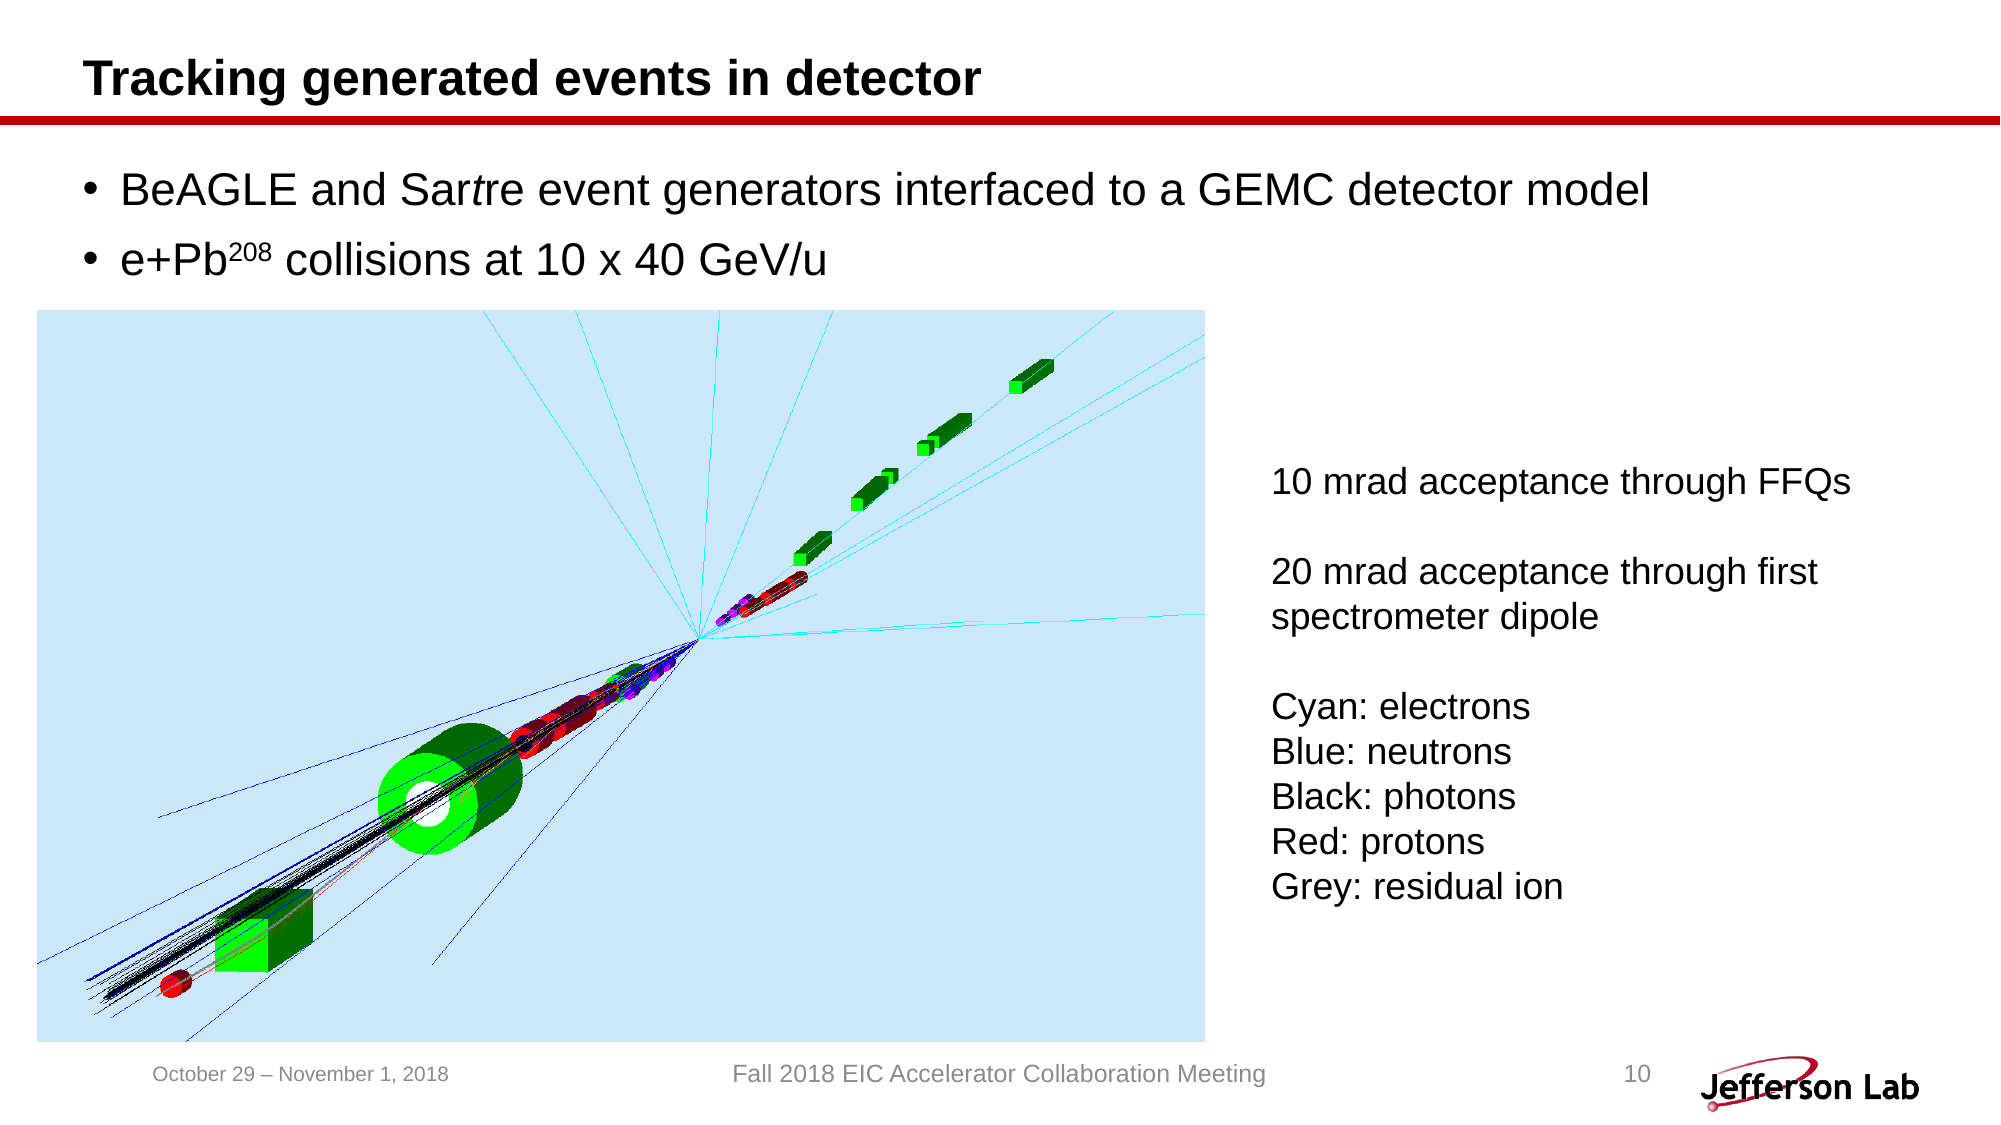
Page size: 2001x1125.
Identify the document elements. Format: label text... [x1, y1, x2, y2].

picture [1698, 1047, 1933, 1124]
title Tracking generated events in detector [67, 39, 1919, 120]
picture [37, 310, 1205, 1042]
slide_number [137, 1042, 588, 1103]
slide_number 10 [1412, 1042, 1863, 1103]
footer Fall 2018 EIC Accelerator Collaboration Meeting [662, 1042, 1338, 1103]
text_box 10 mrad acceptance through FFQs 20 mrad acceptance through first spectrometer dipole Cyan: electrons Blue: neutrons Black: photons Red: protons Grey: residual ion [1256, 450, 1919, 915]
list BeAGLE and Sartre event generators interfaced to a GEMC detector model e+Pb208 collisions at 10 x 40 GeV/u [67, 158, 1919, 1042]
